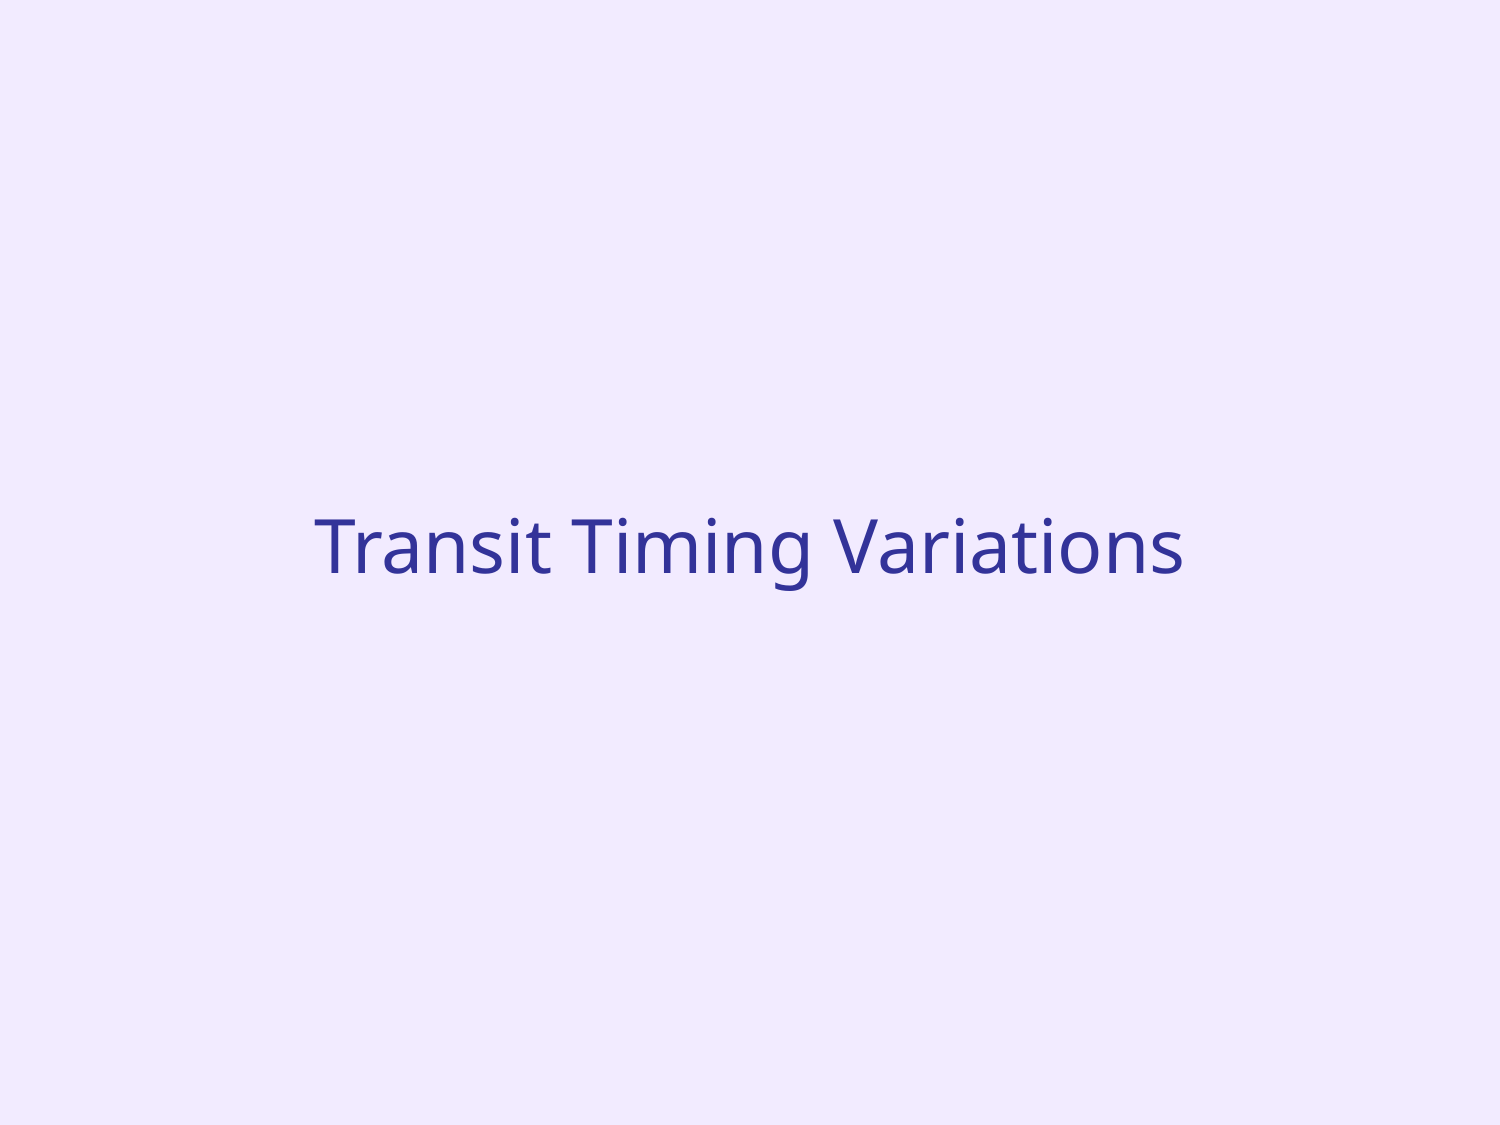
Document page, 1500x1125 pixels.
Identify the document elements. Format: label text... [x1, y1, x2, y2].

title Transit Timing Variations [74, 449, 1426, 638]
